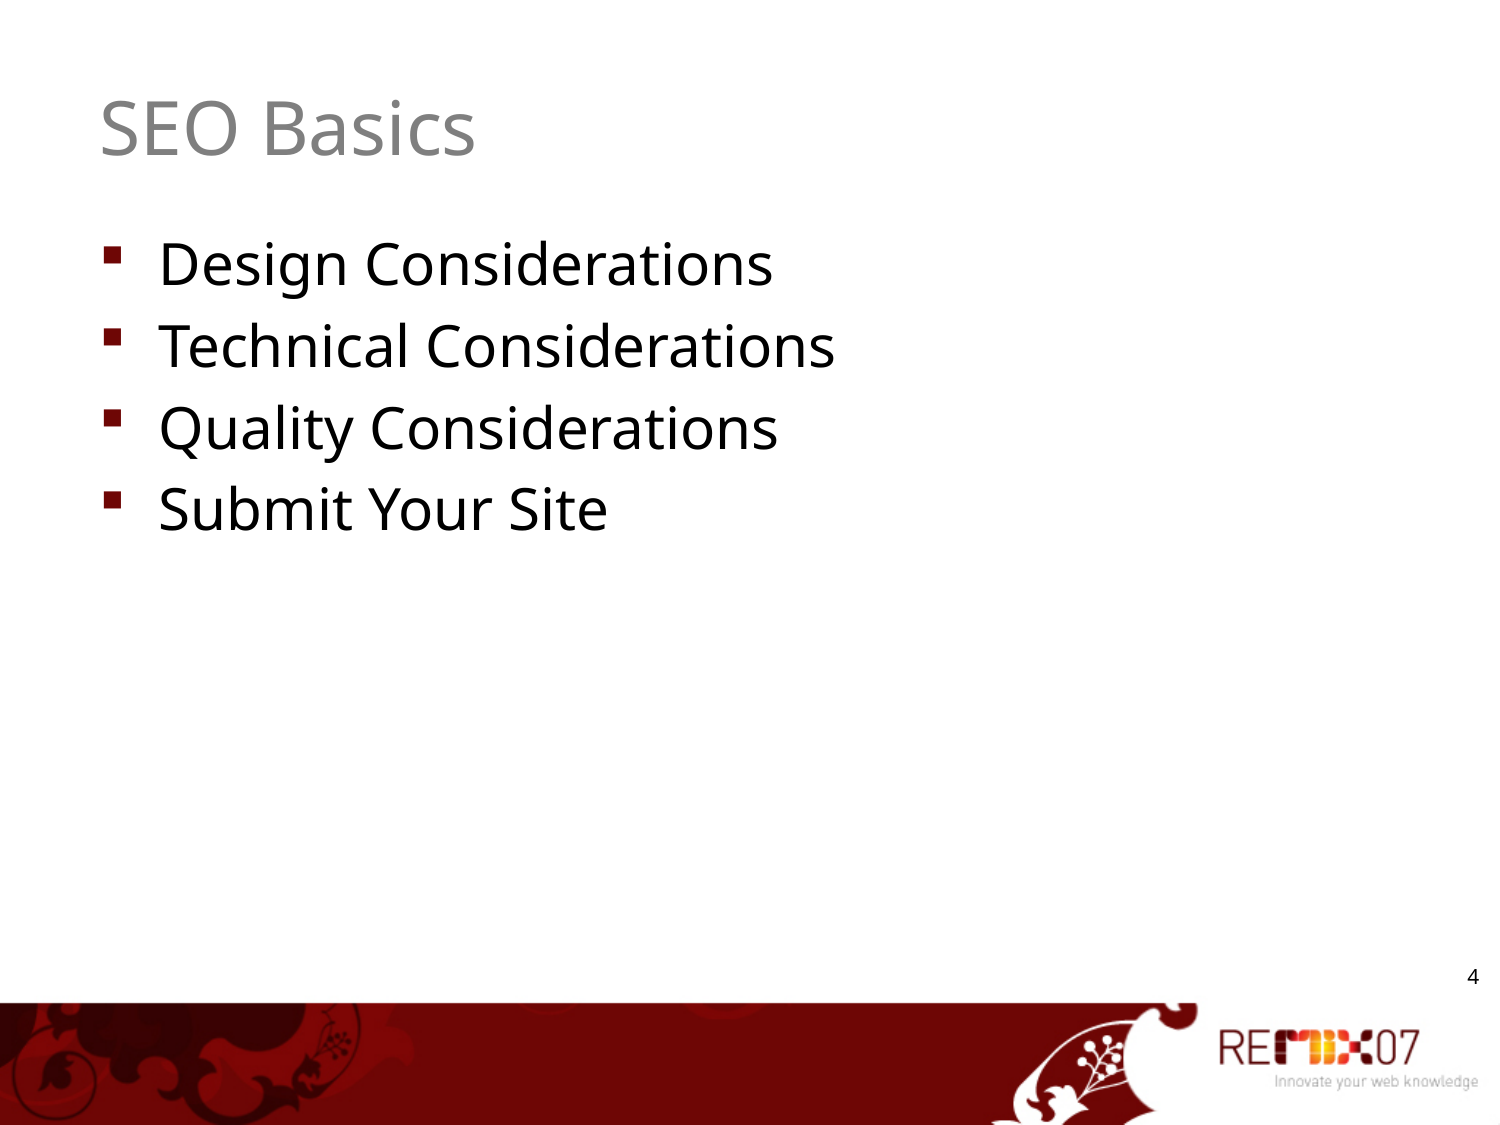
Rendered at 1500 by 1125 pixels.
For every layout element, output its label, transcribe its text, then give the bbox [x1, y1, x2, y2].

list Design Considerations Technical Considerations Quality Considerations Submit Your Site [83, 219, 1400, 929]
slide_number 4 [1143, 956, 1495, 1036]
title SEO Basics [83, 54, 1400, 198]
picture [0, 0, 1500, 1125]
